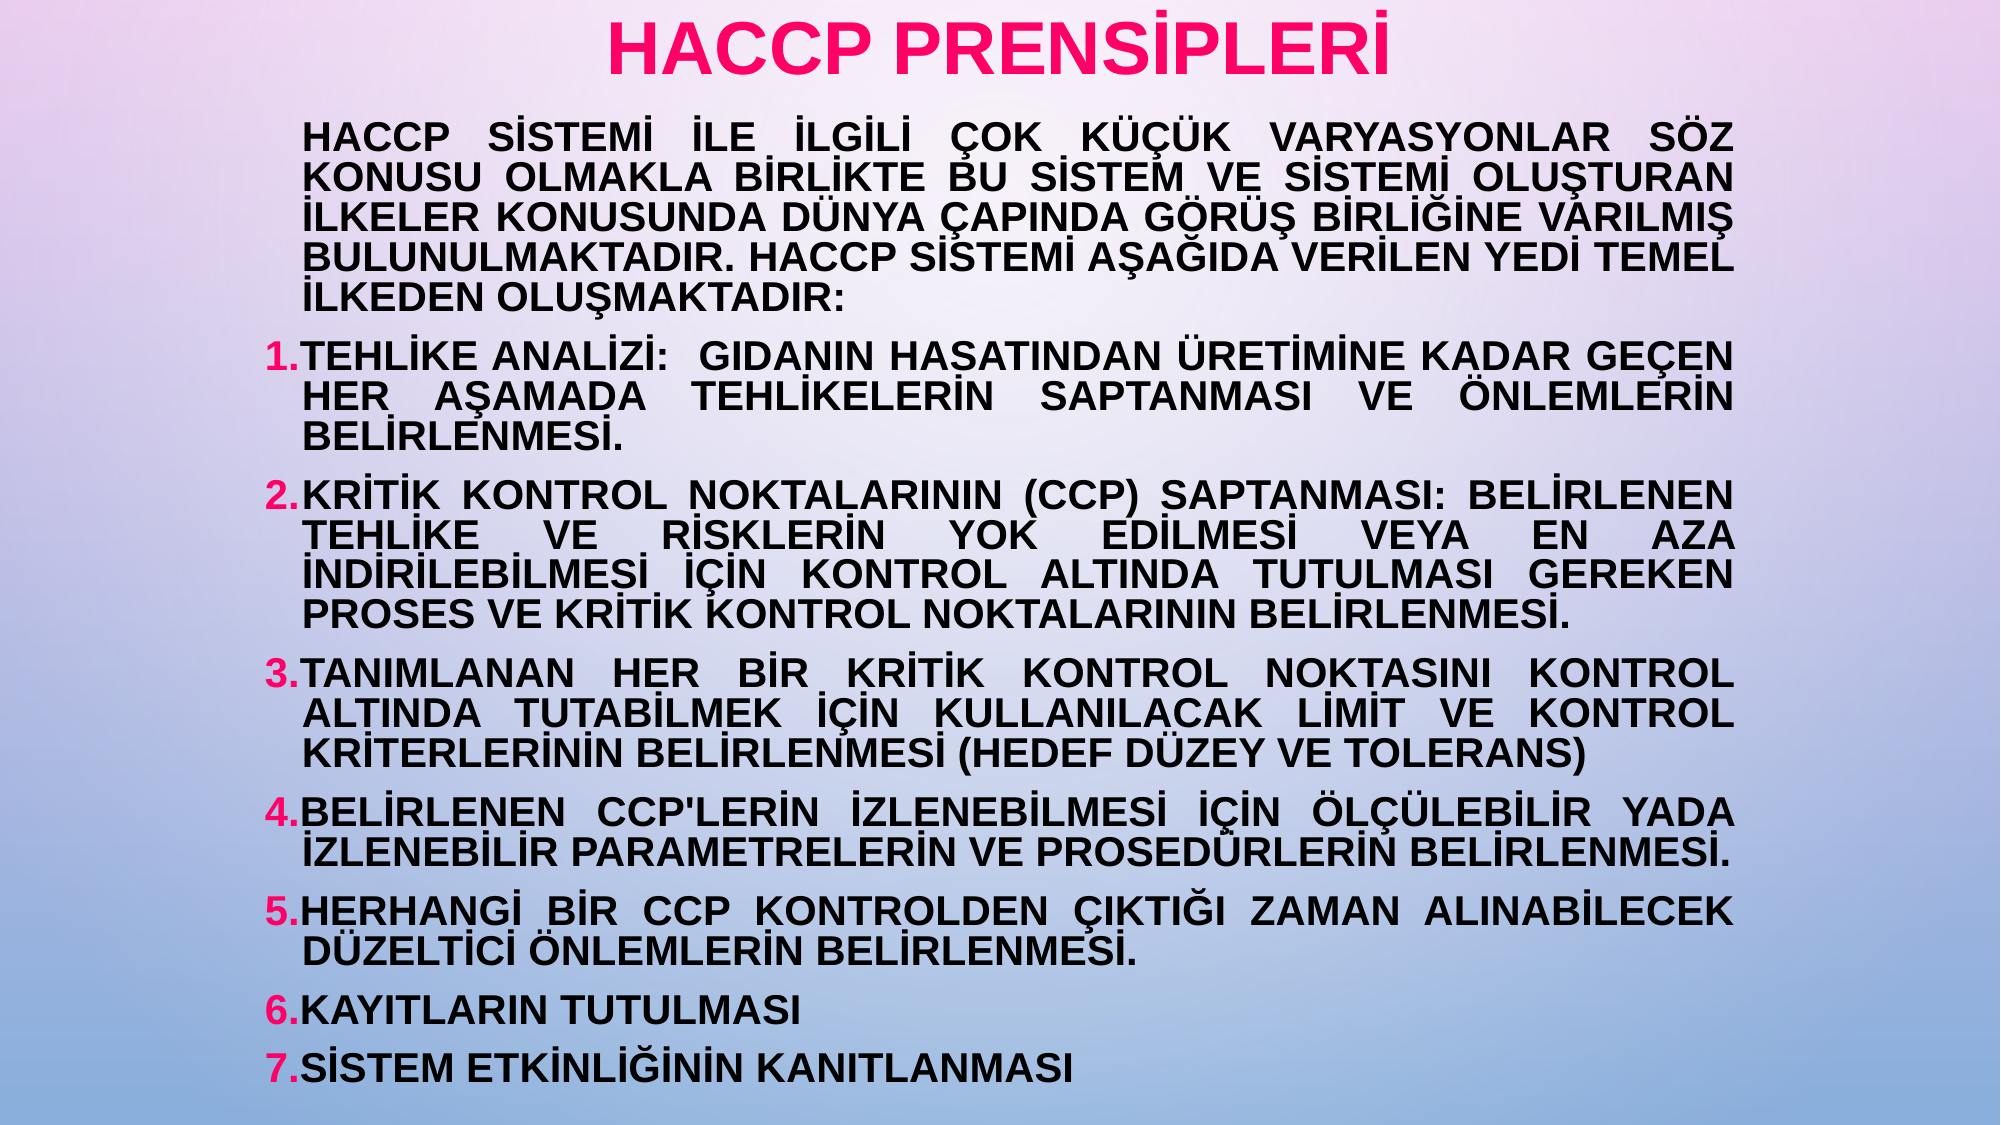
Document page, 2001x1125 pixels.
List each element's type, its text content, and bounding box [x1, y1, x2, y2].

list HACCP sistemi ile ilgili çok küçük varyasyonlar söz konusu olmakla birlikte bu sistem ve sistemi oluşturan ilkeler konusunda dünya çapında görüş birliğine varılmış bulunulmaktadır. HACCP sistemi aşağıda verilen yedi temel ilkeden oluşmaktadır: 1.Tehlike analizi: Gıdanın hasatından üretimine kadar geçen her aşamada tehlikelerin saptanması ve önlemlerin belirlenmesi. 2. Kritik kontrol noktalarının (CCP) saptanması: Belirlenen tehlike ve risklerin yok edilmesi veya en aza indirilebilmesi için kontrol altında tutulması gereken proses ve kritik kontrol noktalarının belirlenmesi. 3.Tanımlanan her bir kritik kontrol noktasını kontrol altında tutabilmek için kullanılacak limit ve kontrol kriterlerinin belirlenmesi (hedef düzey ve tolerans) 4.Belirlenen CCP'lerin izlenebilmesi için ölçülebilir yada izlenebilir parametrelerin ve prosedürlerin belirlenmesi. 5.Herhangi bir CCP kontrolden çıktığı zaman alınabilecek düzeltici önlemlerin belirlenmesi. 6.Kayıtların tutulması 7.Sistem etkinliğinin kanıtlanması [249, 112, 1750, 1125]
title HACCP PRENSİPLERİ [324, 0, 1675, 100]
